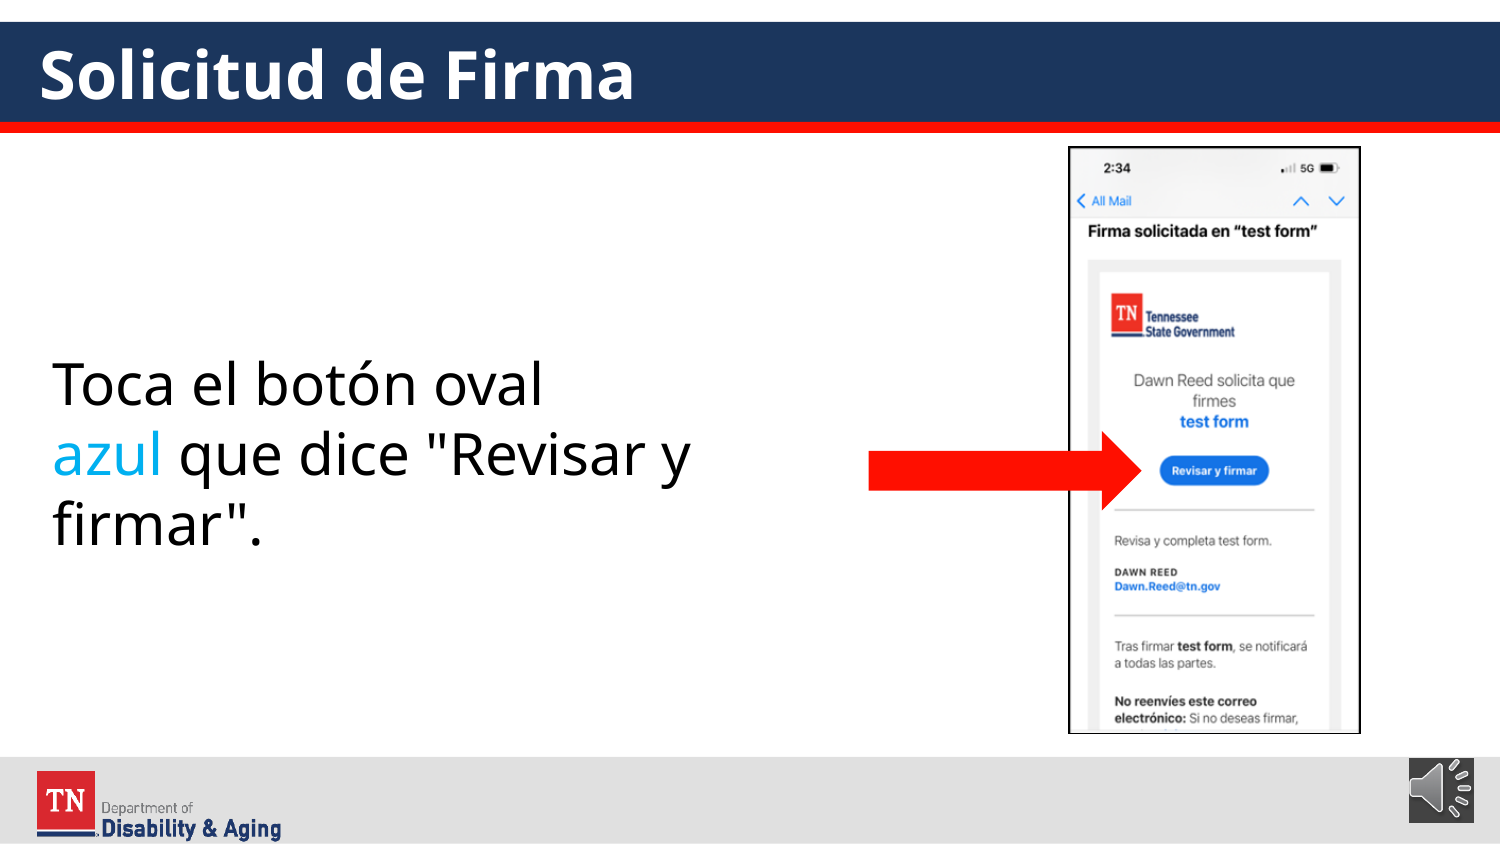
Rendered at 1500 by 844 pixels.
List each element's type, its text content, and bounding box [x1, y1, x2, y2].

title Solicitud de Firma [24, 21, 1475, 124]
picture [37, 771, 282, 843]
picture [1408, 756, 1476, 824]
text_box [866, 448, 1062, 493]
list Toca el botón oval azul que dice "Revisar y firmar". [37, 146, 725, 757]
picture [1068, 146, 1361, 734]
